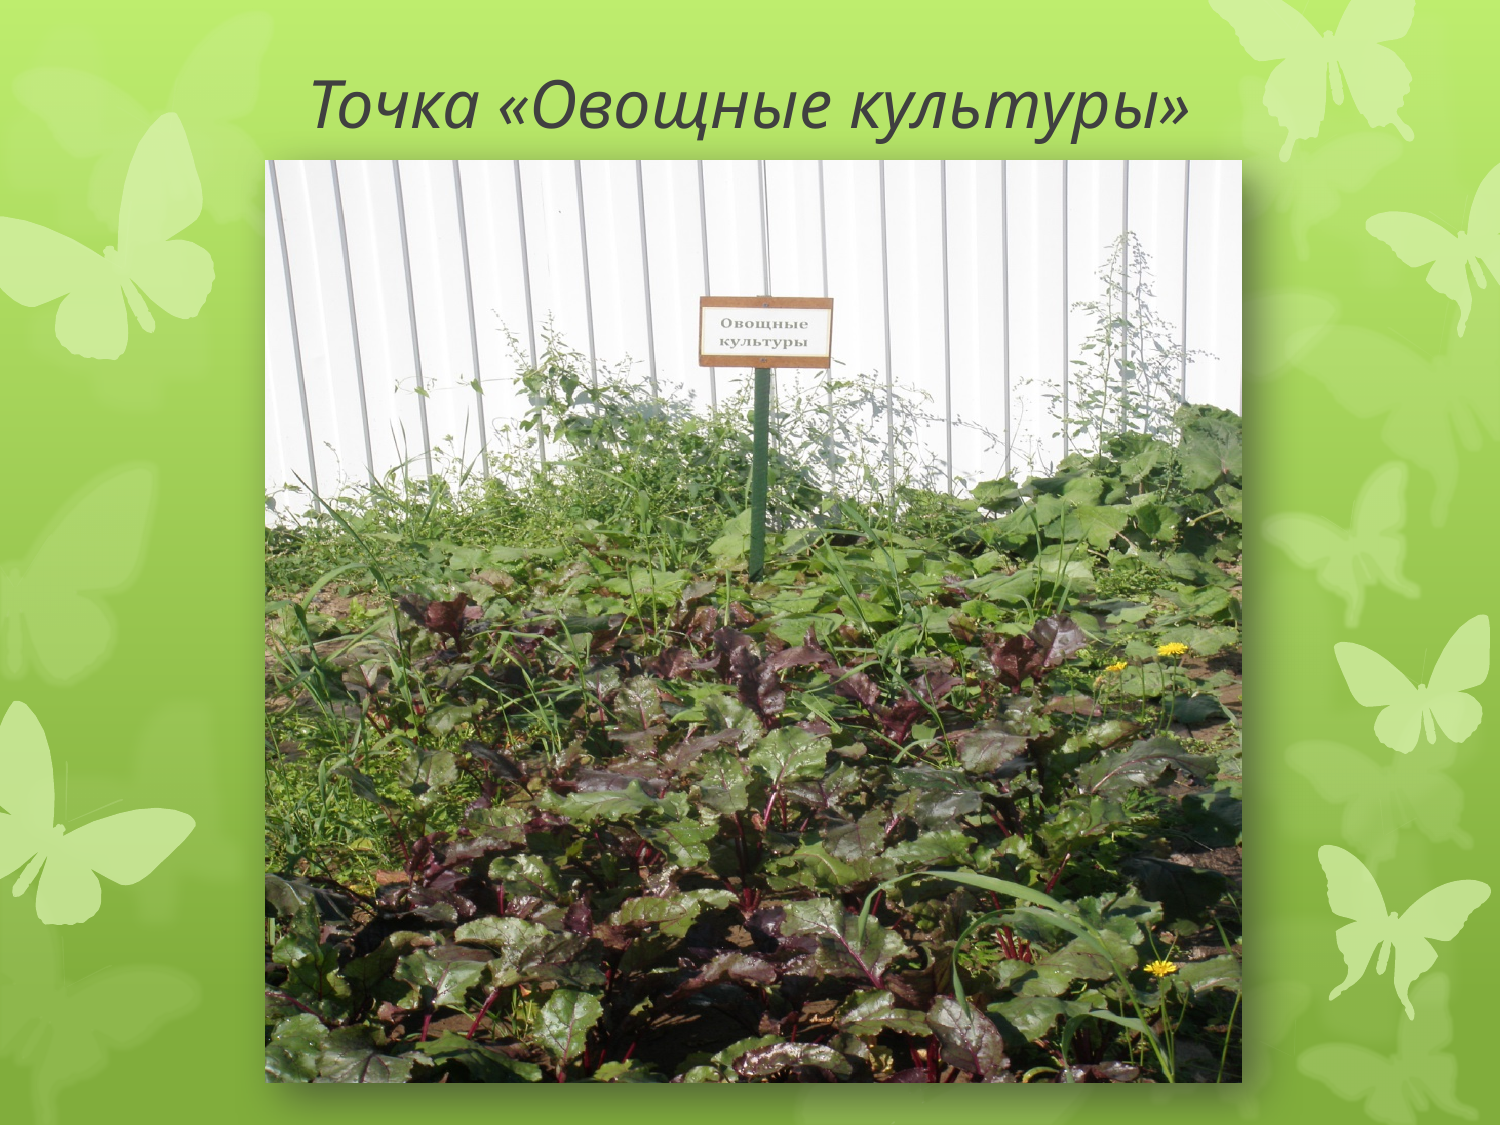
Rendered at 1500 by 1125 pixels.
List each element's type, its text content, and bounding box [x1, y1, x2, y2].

title Точка «Овощные культуры» [165, 19, 1335, 185]
picture [265, 160, 1242, 1083]
